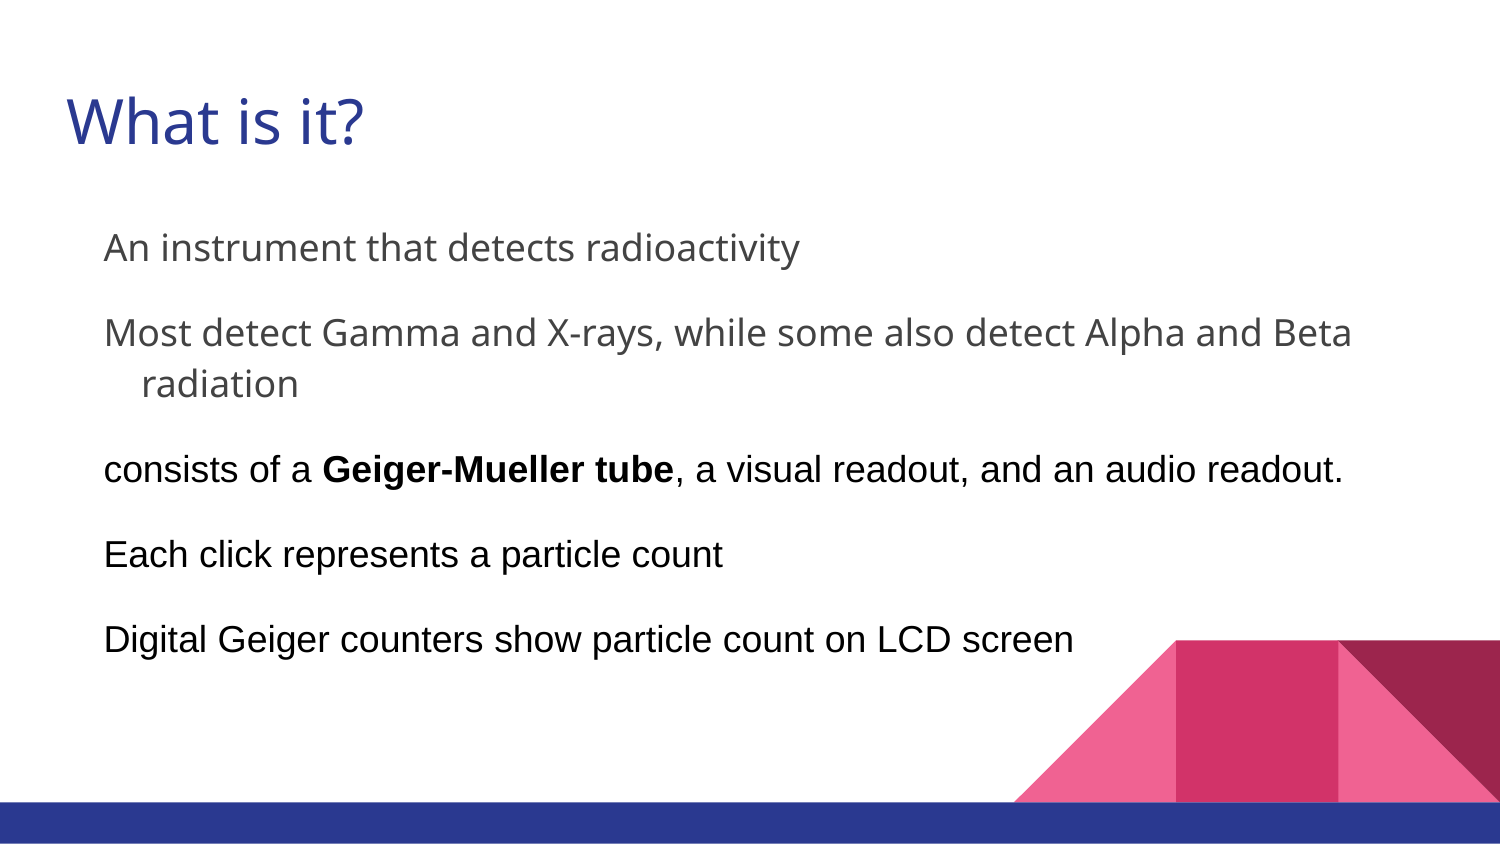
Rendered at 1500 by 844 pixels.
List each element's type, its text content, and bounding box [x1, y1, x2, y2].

title What is it? [51, 67, 1449, 167]
list An instrument that detects radioactivity Most detect Gamma and X-rays, while some also detect Alpha and Beta radiation consists of a Geiger-Mueller tube, a visual readout, and an audio readout. Each click represents a particle count Digital Geiger counters show particle count on LCD screen [51, 201, 1449, 750]
